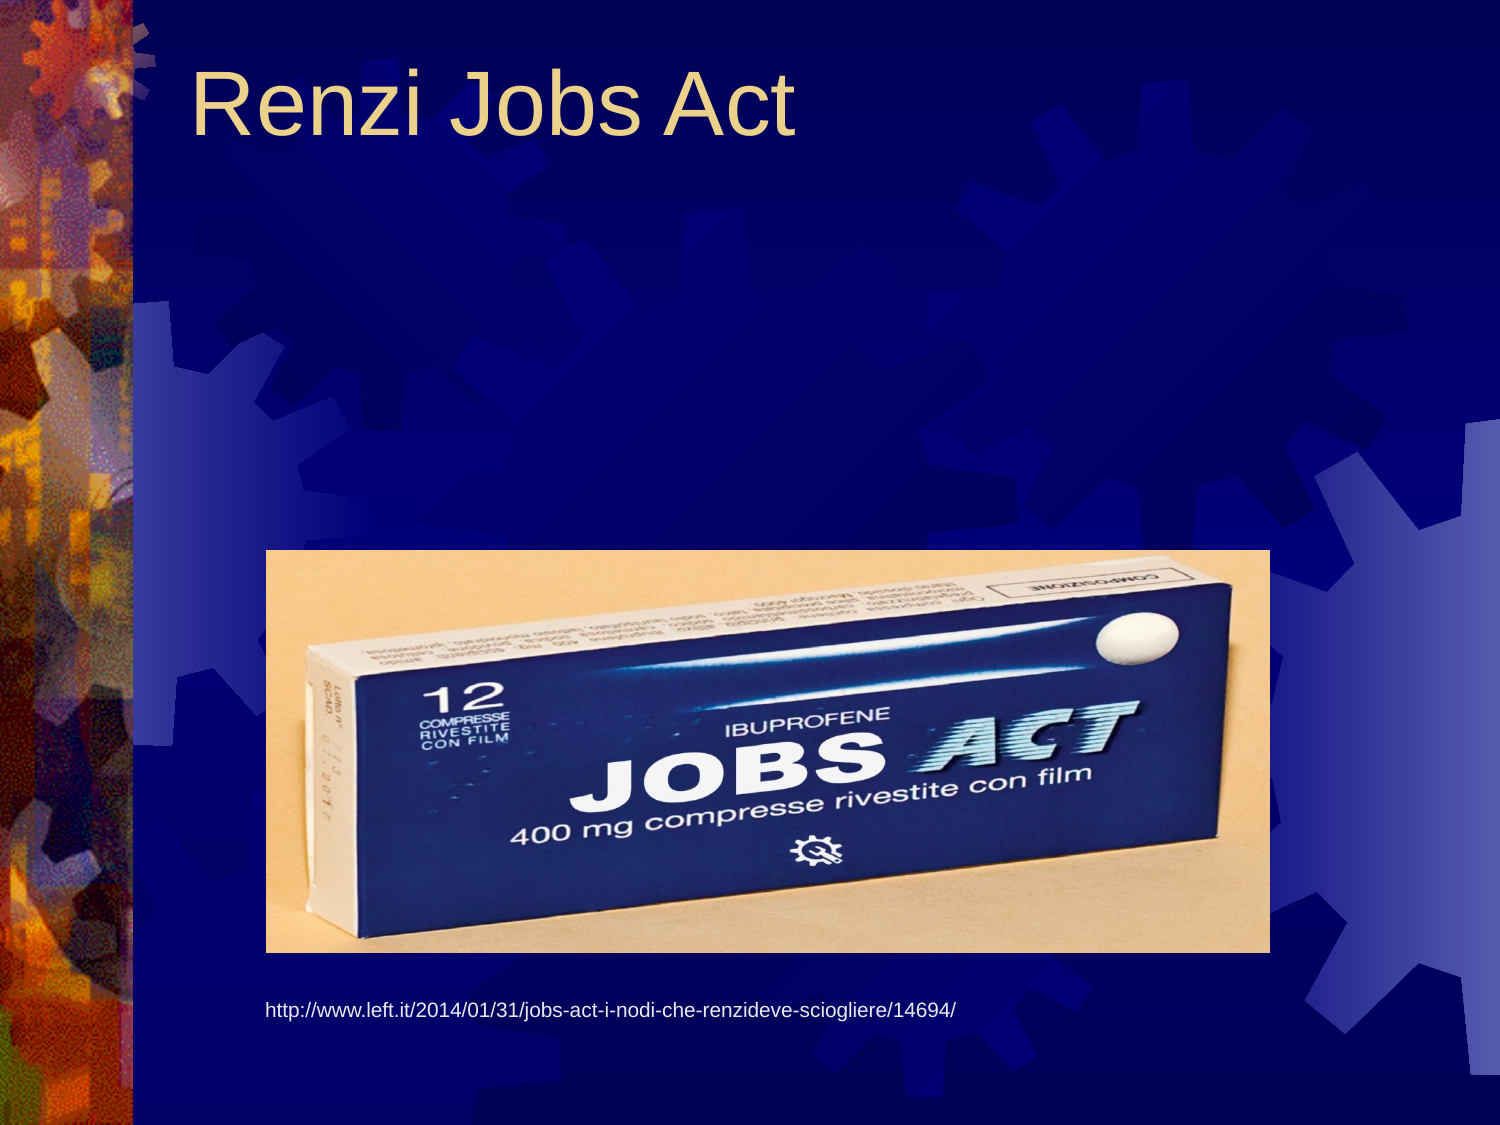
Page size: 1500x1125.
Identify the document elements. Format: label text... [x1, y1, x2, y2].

title Renzi Jobs Act [174, 50, 1450, 161]
picture [0, 0, 133, 1125]
picture [266, 550, 1271, 953]
text_box http://www.left.it/2014/01/31/jobs-act-i-nodi-che-renzideve-sciogliere/14694/ [123, 931, 1500, 1030]
